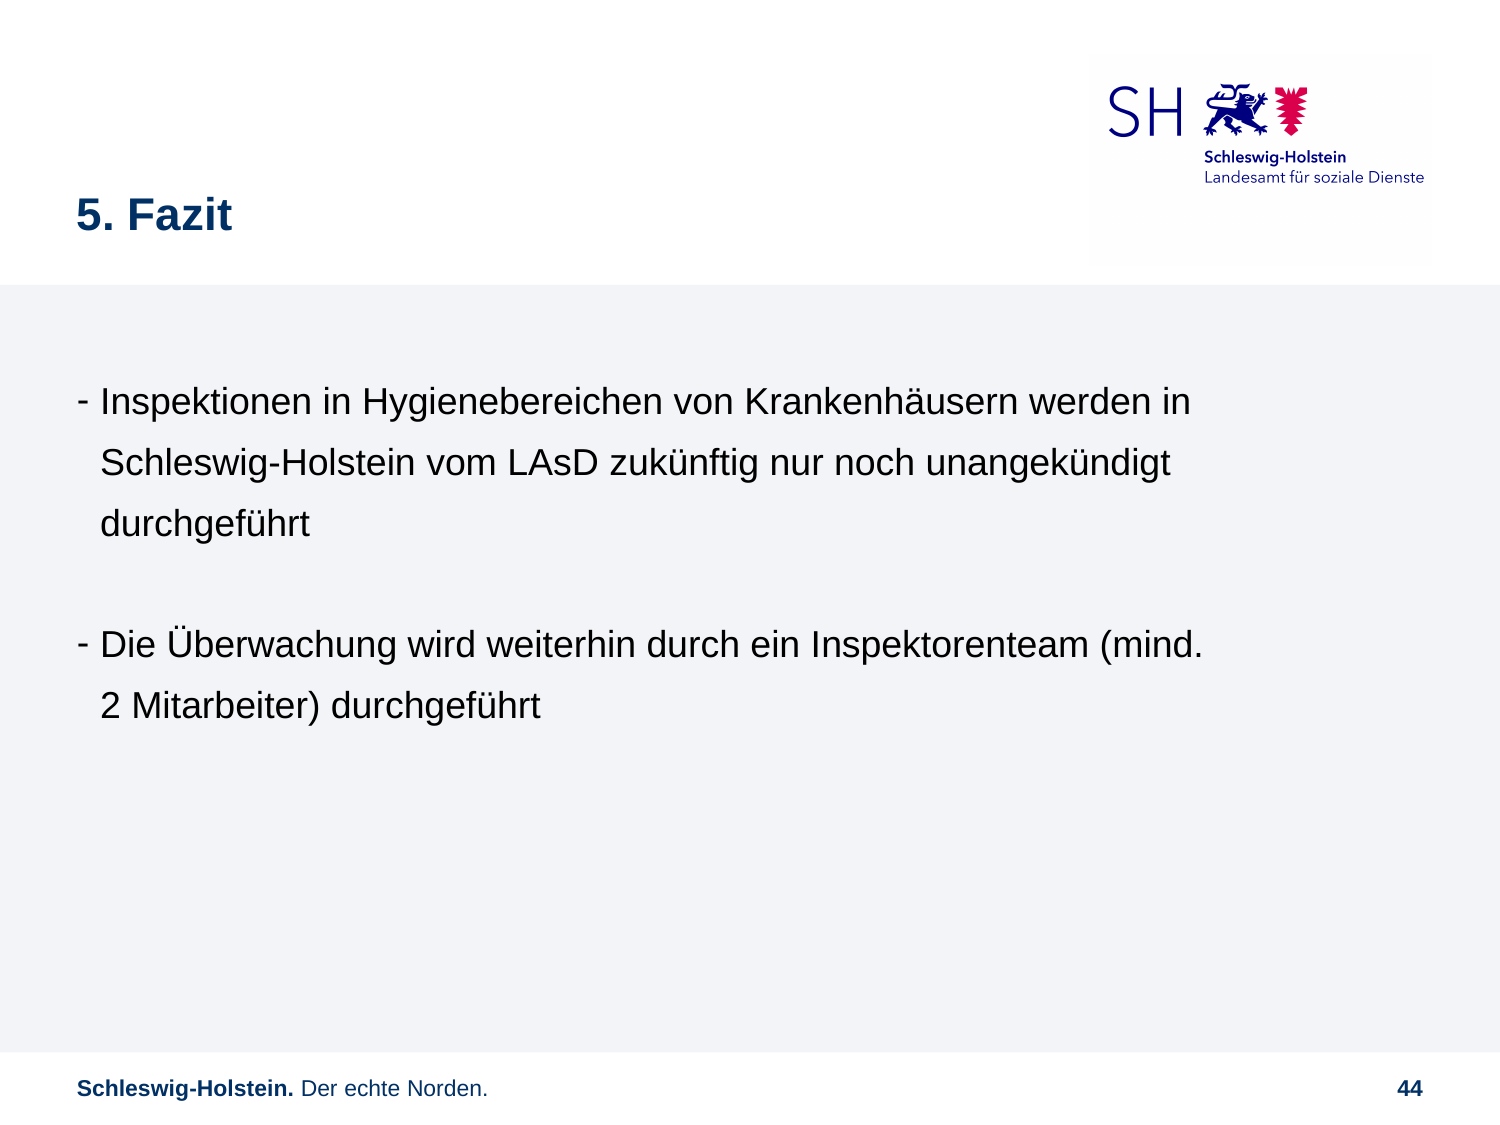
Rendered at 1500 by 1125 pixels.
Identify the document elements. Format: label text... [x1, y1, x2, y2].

list Inspektionen in Hygienebereichen von Krankenhäusern werden in Schleswig-Holstein vom LAsD zukünftig nur noch unangekündigt durchgeführt Die Überwachung wird weiterhin durch ein Inspektorenteam (mind. 2 Mitarbeiter) durchgeführt [76, 321, 1211, 1024]
title 5. Fazit [76, 90, 1058, 240]
picture [1089, 54, 1432, 266]
